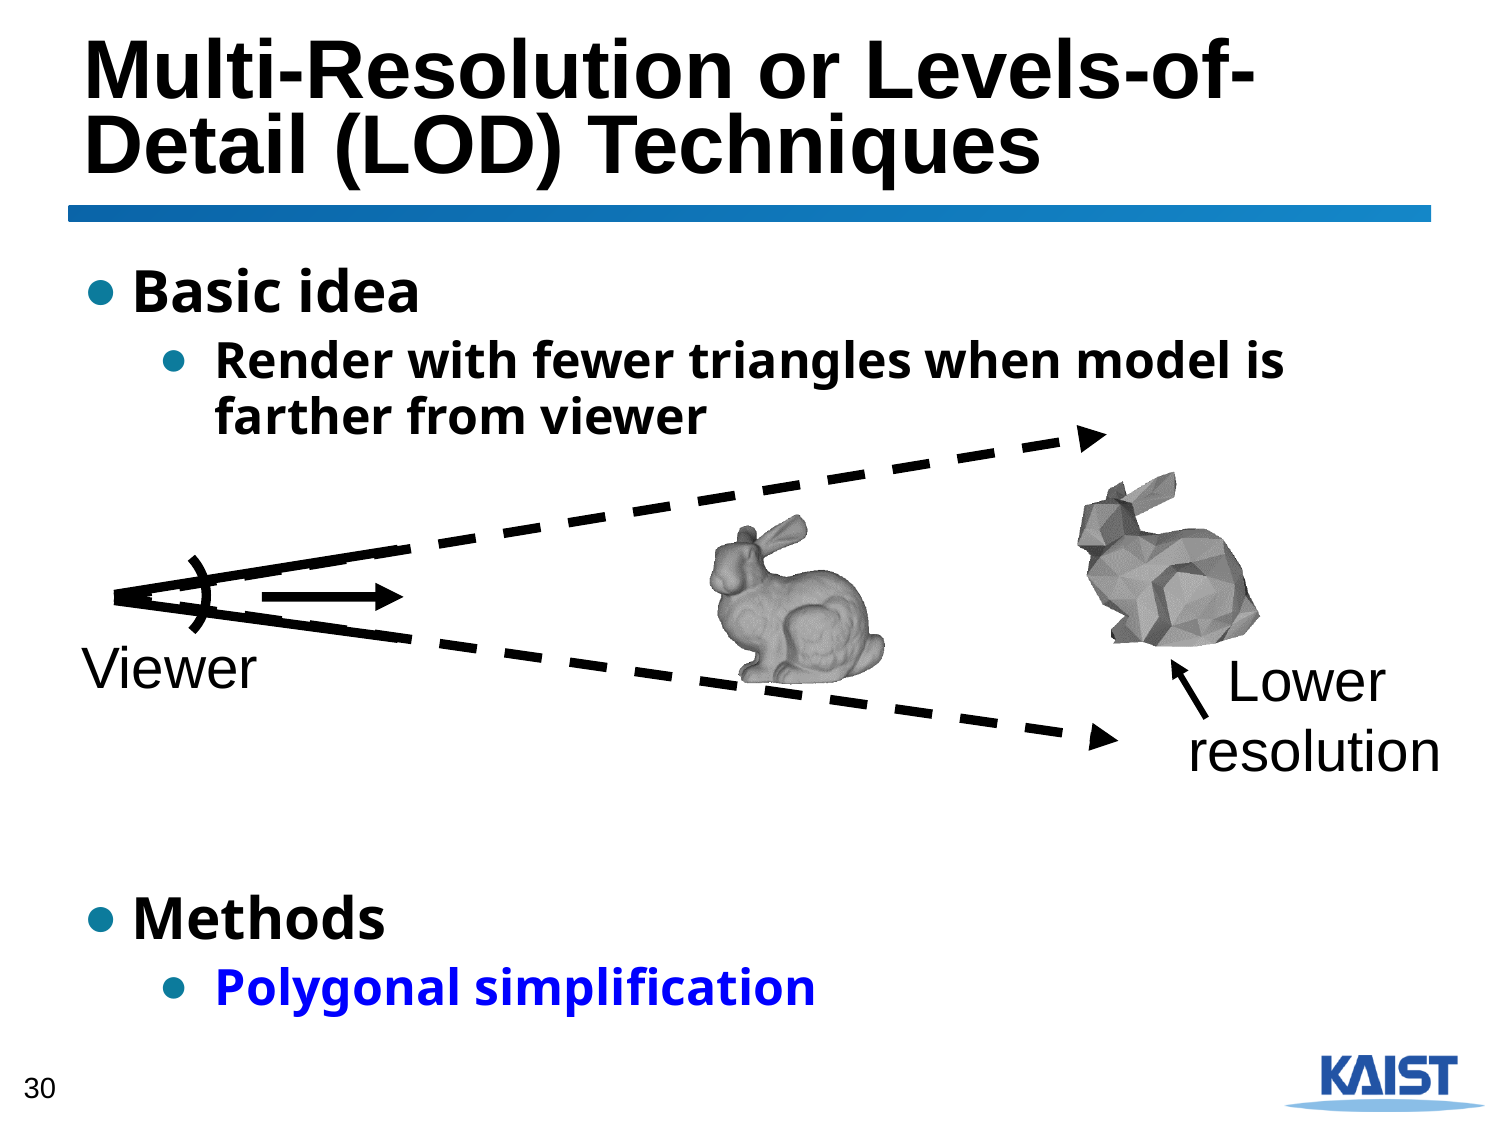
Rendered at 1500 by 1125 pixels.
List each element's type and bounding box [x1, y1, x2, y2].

picture [1041, 422, 1302, 683]
text_box [1158, 635, 1472, 791]
title [68, 48, 1428, 198]
text_box [1105, 732, 1119, 746]
picture [674, 469, 923, 718]
list [68, 260, 1434, 1092]
picture [1284, 1055, 1485, 1112]
text_box [66, 549, 398, 708]
text_box [261, 590, 404, 604]
